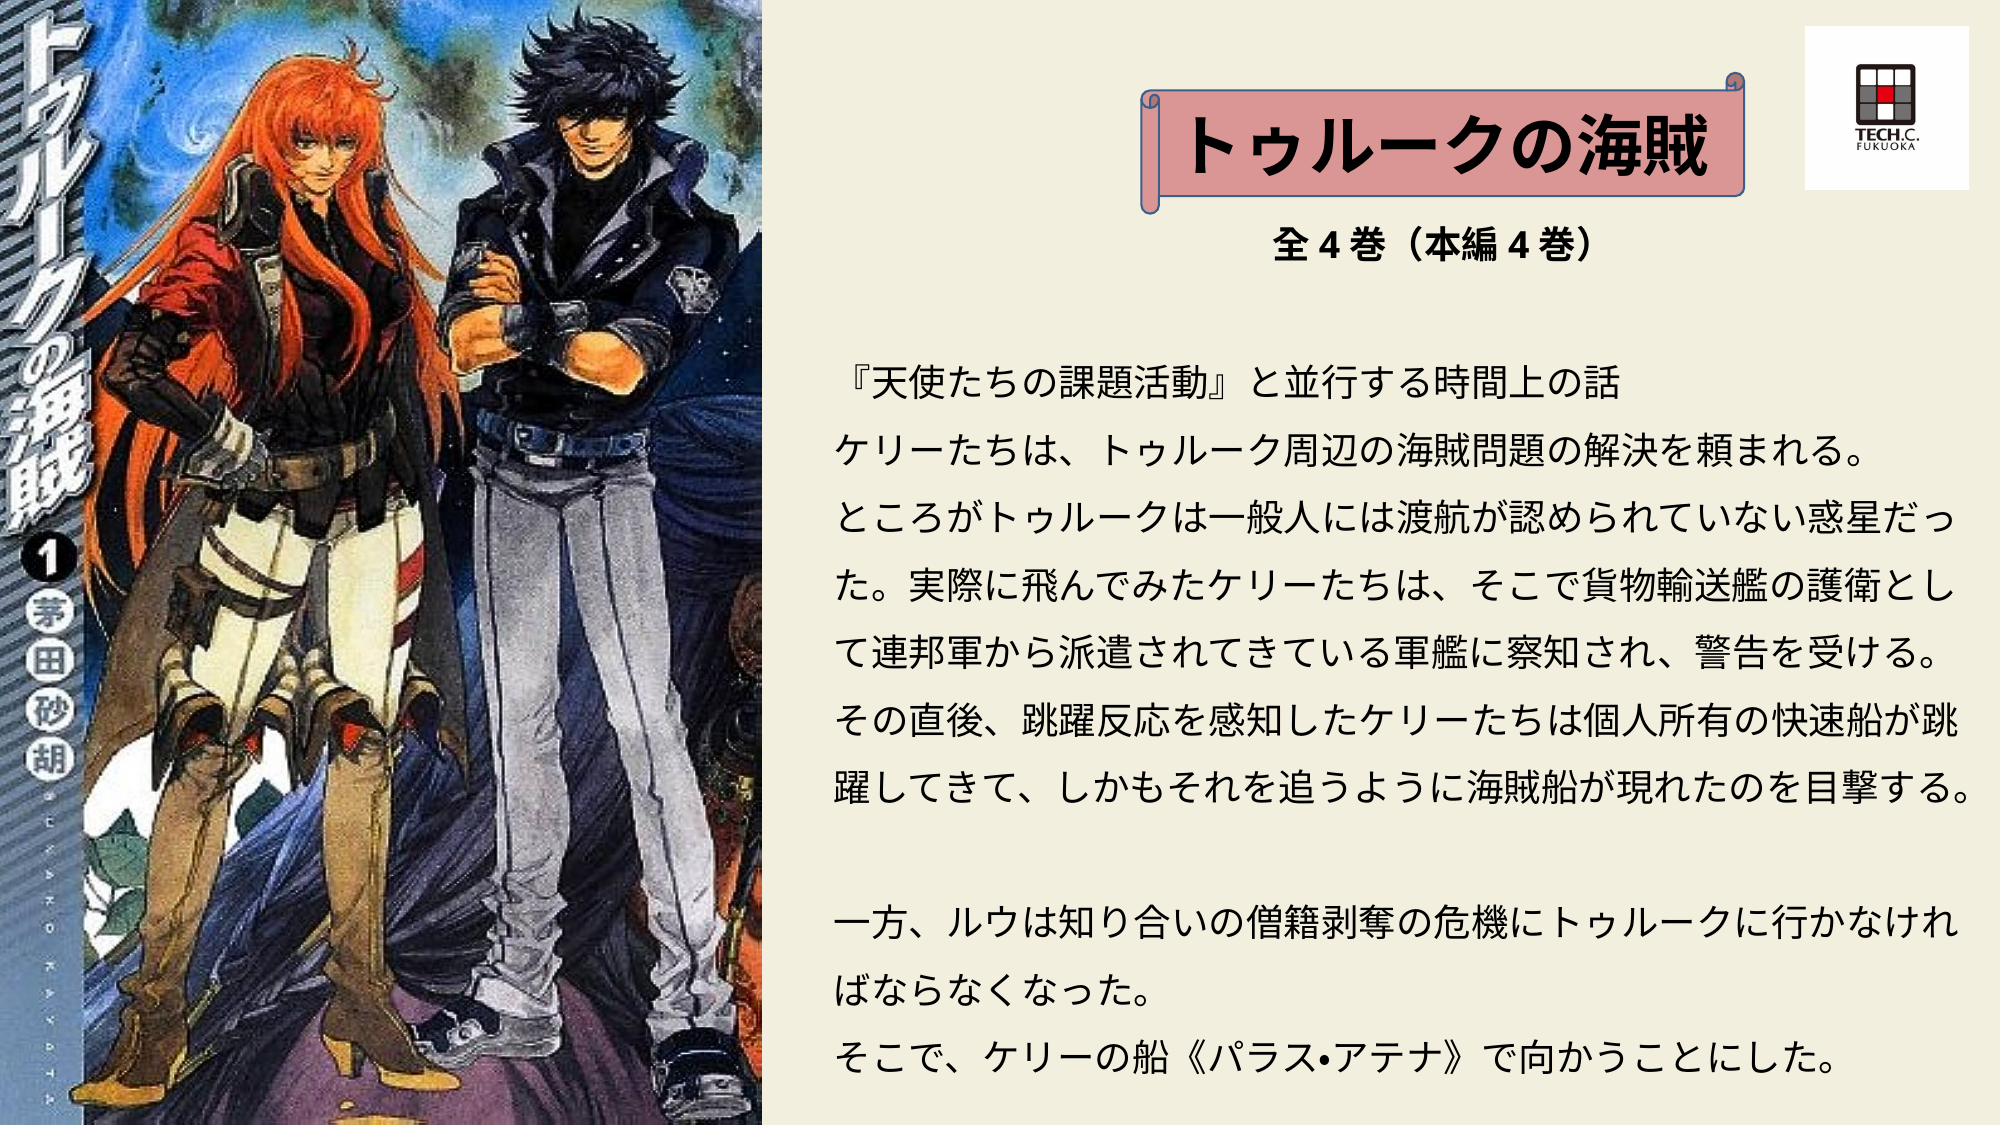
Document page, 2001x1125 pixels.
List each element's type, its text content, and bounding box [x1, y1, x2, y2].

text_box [1141, 72, 1745, 214]
picture [0, 0, 762, 1125]
text_box 『天使たちの課題活動』と並行する時間上の話 ケリーたちは、トゥルーク周辺の海賊問題の解決を頼まれる。 ところがトゥルークは一般人には渡航が認められていない惑星だった。実際に飛んでみたケリーたちは、そこで貨物輸送艦の護衛として連邦軍から派遣されてきている軍艦に察知され、警告を受ける。その直後、跳躍反応を感知したケリーたちは個人所有の快速船が跳躍してきて、しかもそれを追うように海賊船が現れたのを目撃する。 一方、ルウは知り合いの僧籍剥奪の危機にトゥルークに行かなければならなくなった。 そこで、ケリーの船《パラス・アテナ》で向かうことにした。 [818, 329, 2000, 1087]
picture [1805, 26, 1969, 190]
text_box 全4巻（本編4巻） [1257, 214, 1629, 274]
